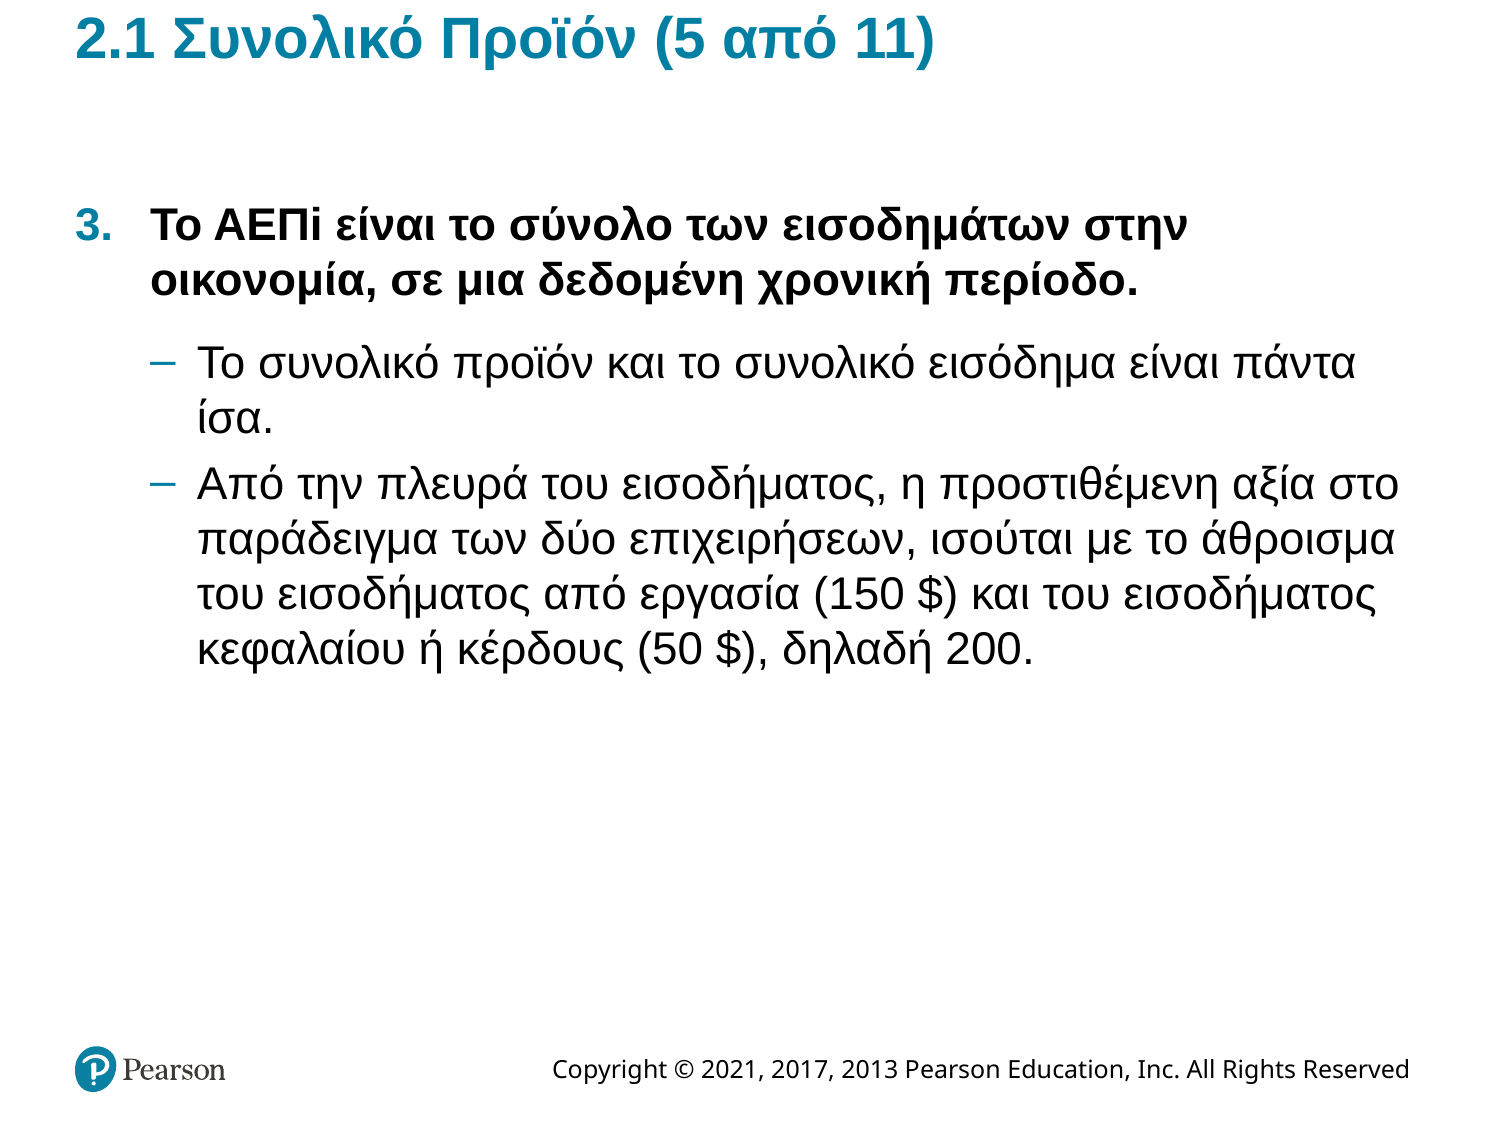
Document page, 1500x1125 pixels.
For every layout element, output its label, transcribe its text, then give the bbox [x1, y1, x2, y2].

list Το ΑΕΠi είναι το σύνολο των εισοδημάτων στην οικονομία, σε μια δεδομένη χρονική περίοδο. [75, 194, 1425, 316]
list Το συνολικό προϊόν και το συνολικό εισόδημα είναι πάντα ίσα. Από την πλευρά του εισοδήματος, η προστιθέμενη αξία στο παράδειγμα των δύο επιχειρήσεων, ισούται με το άθροισμα του εισοδήματος από εργασία (150 $) και του εισοδήματος κεφαλαίου ή κέρδους (50 $), δηλαδή 200. [75, 332, 1425, 688]
title 2.1 Συνολικό Προϊόν (5 από 11) [75, 0, 1425, 71]
